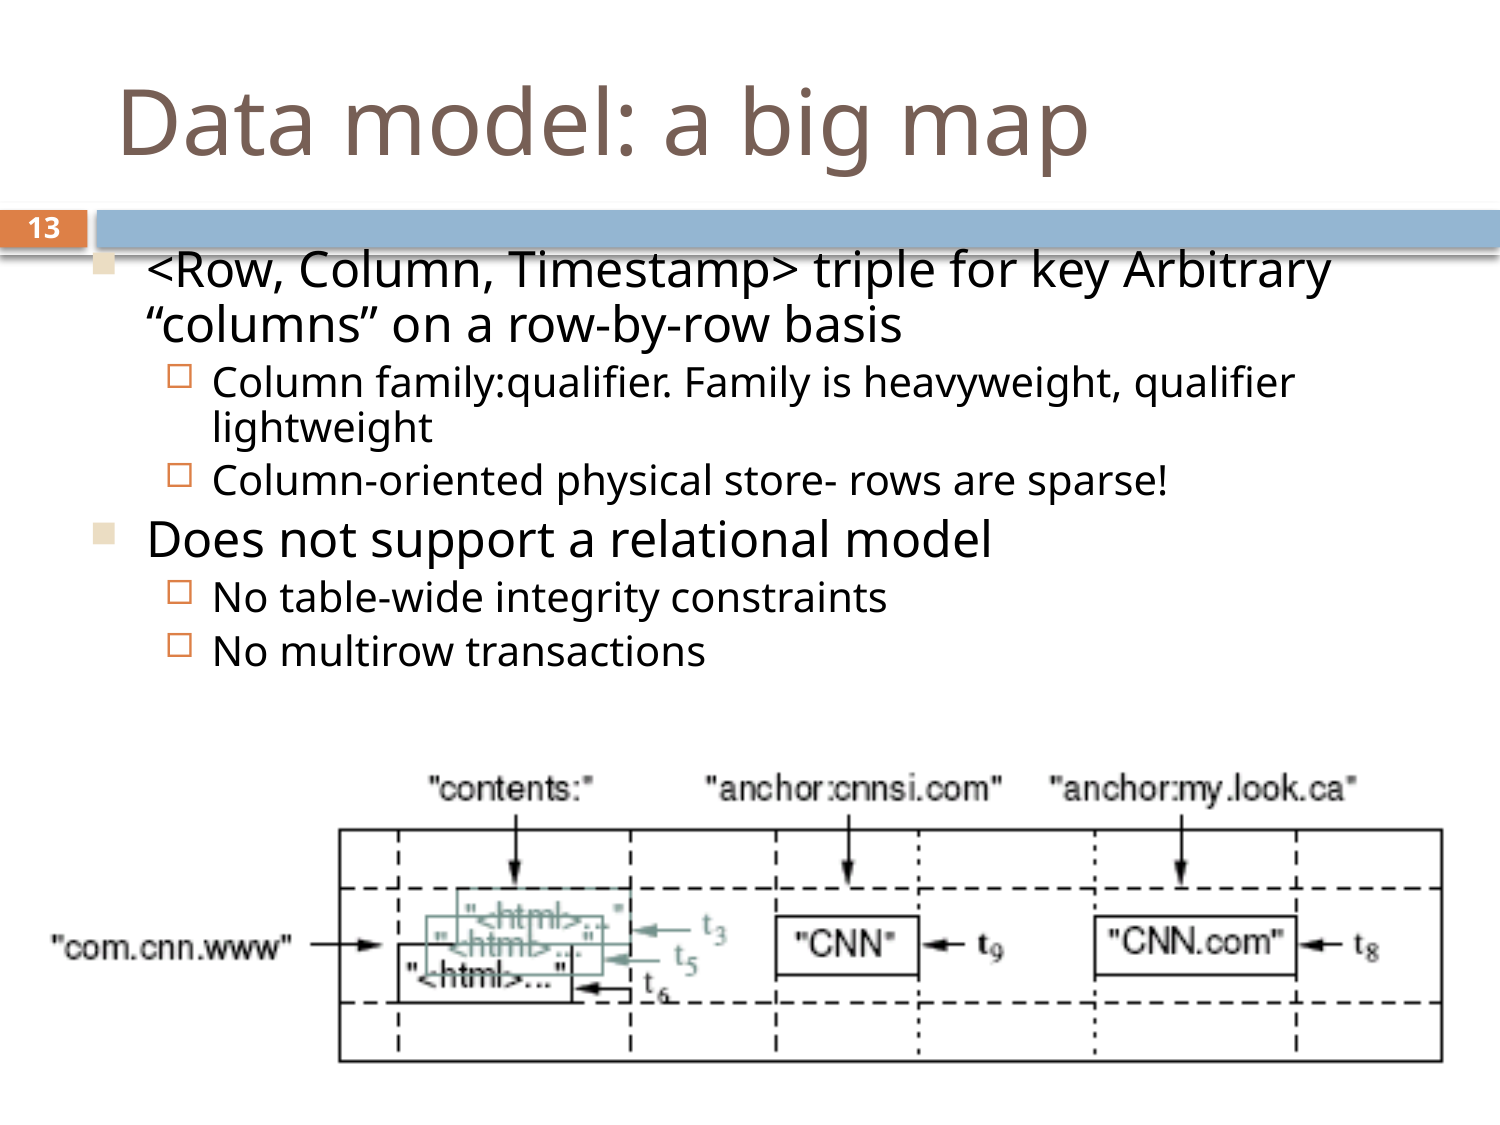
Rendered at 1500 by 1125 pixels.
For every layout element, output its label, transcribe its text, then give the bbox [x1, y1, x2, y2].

text_box <Row, Column, Timestamp> triple for key Arbitrary “columns” on a row-by-row basis Column family:qualifier. Family is heavyweight, qualifier lightweight Column-oriented physical store- rows are sparse! Does not support a relational model No table-wide integrity constraints No multirow transactions [74, 237, 1425, 700]
title Data model: a big map [100, 37, 1438, 200]
slide_number 13 [0, 208, 88, 249]
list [12, 729, 1500, 1125]
text_box [49, 224, 1325, 413]
